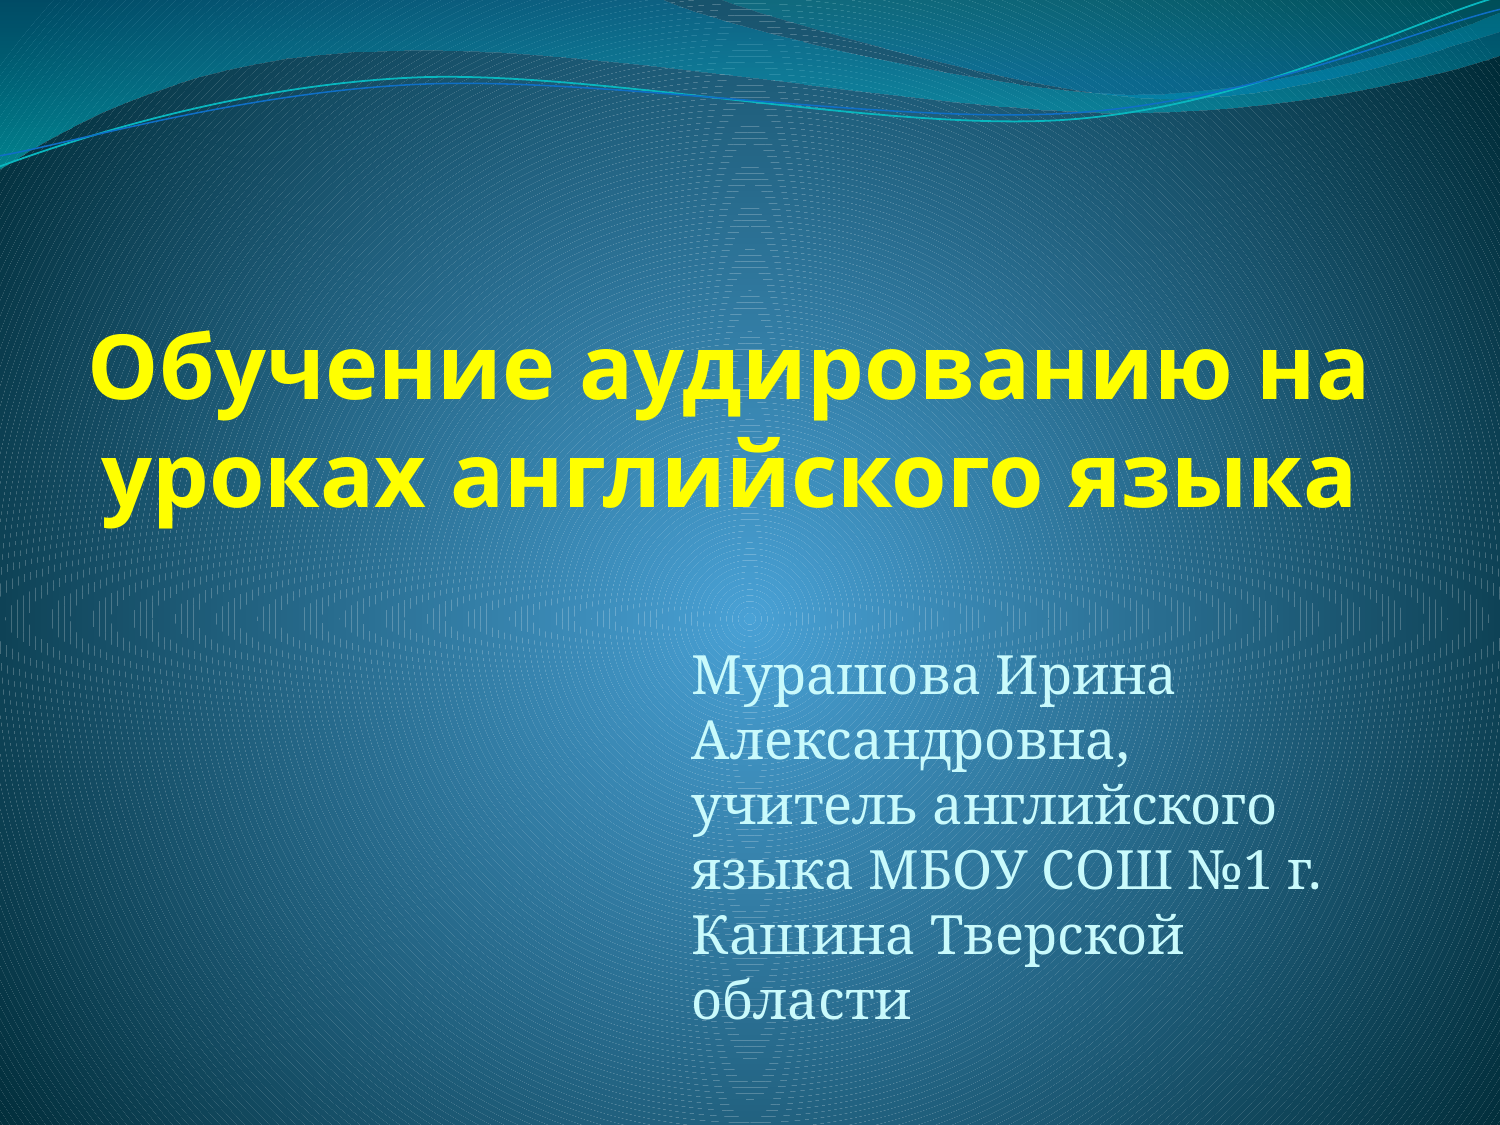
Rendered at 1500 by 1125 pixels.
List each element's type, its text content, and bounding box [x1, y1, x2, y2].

title Обучение аудированию на уроках английского языка [87, 224, 1376, 525]
subtitle Мурашова Ирина Александровна, учитель английского языка МБОУ СОШ №1 г. Кашина Тверской области [691, 632, 1376, 1008]
